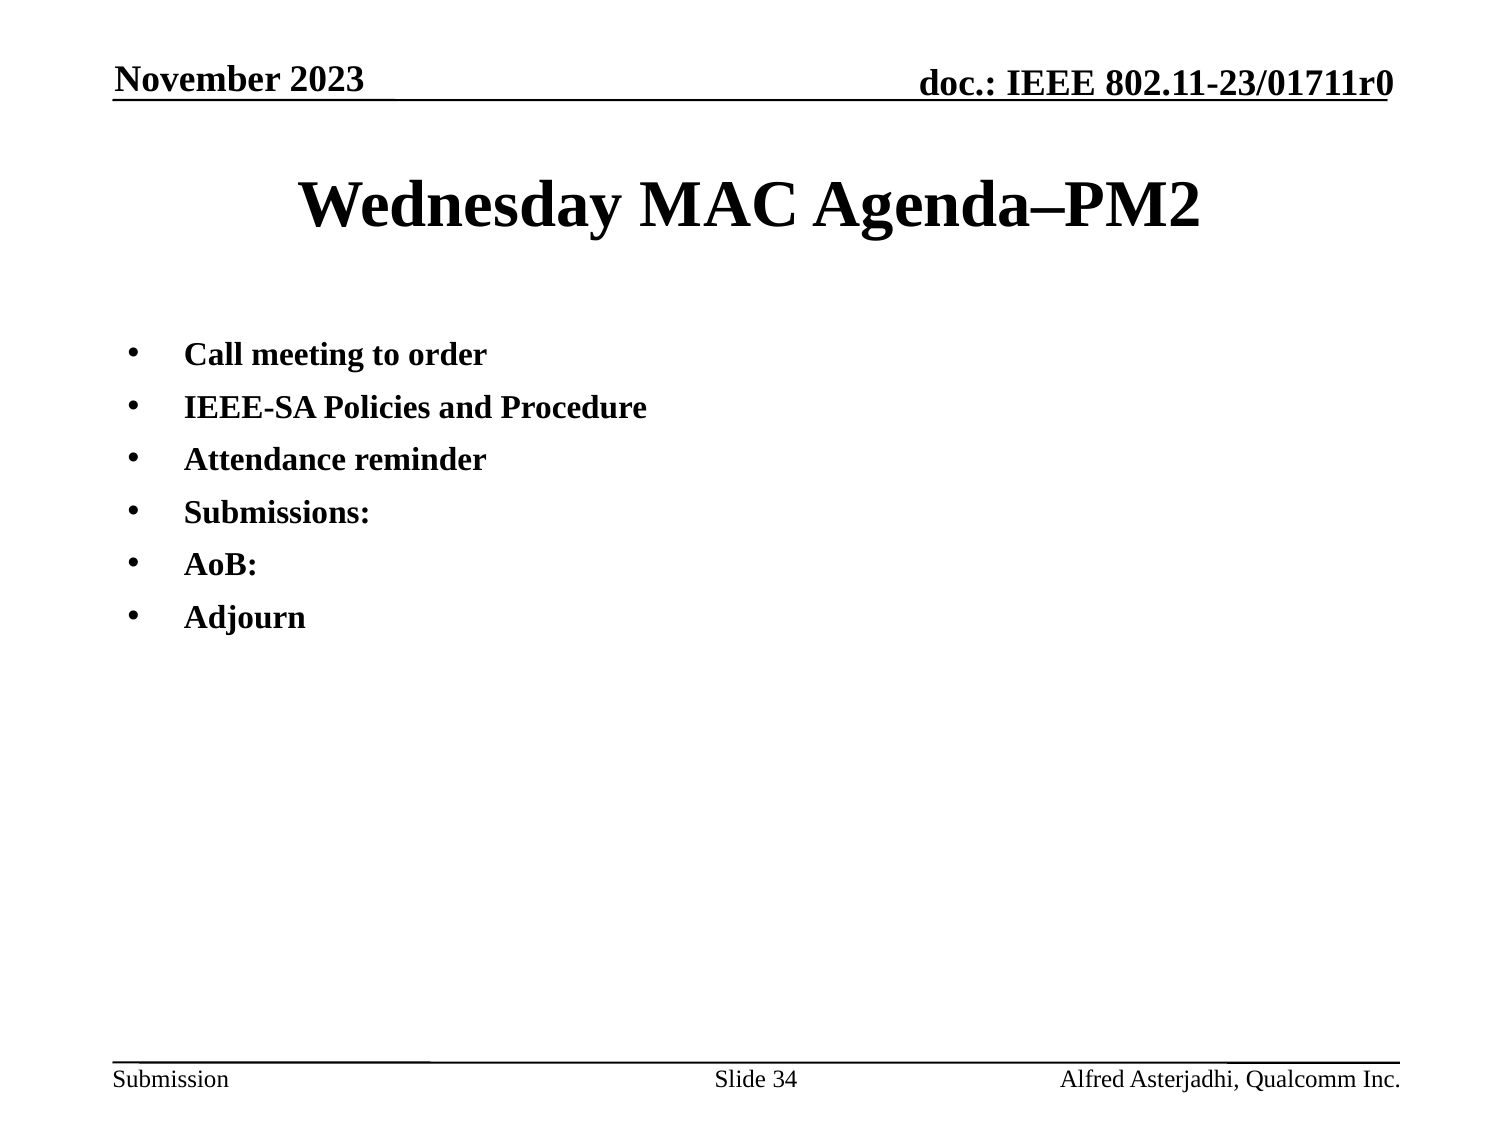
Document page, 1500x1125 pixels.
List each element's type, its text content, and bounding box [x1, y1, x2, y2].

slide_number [114, 54, 423, 100]
list Call meeting to order IEEE-SA Policies and Procedure Attendance reminder Submissions: AoB: Adjourn [112, 324, 1388, 1063]
footer Alfred Asterjadhi, Qualcomm Inc. [878, 1061, 1402, 1093]
slide_number Slide 34 [712, 1061, 800, 1123]
title Wednesday MAC Agenda–PM2 [112, 112, 1388, 288]
